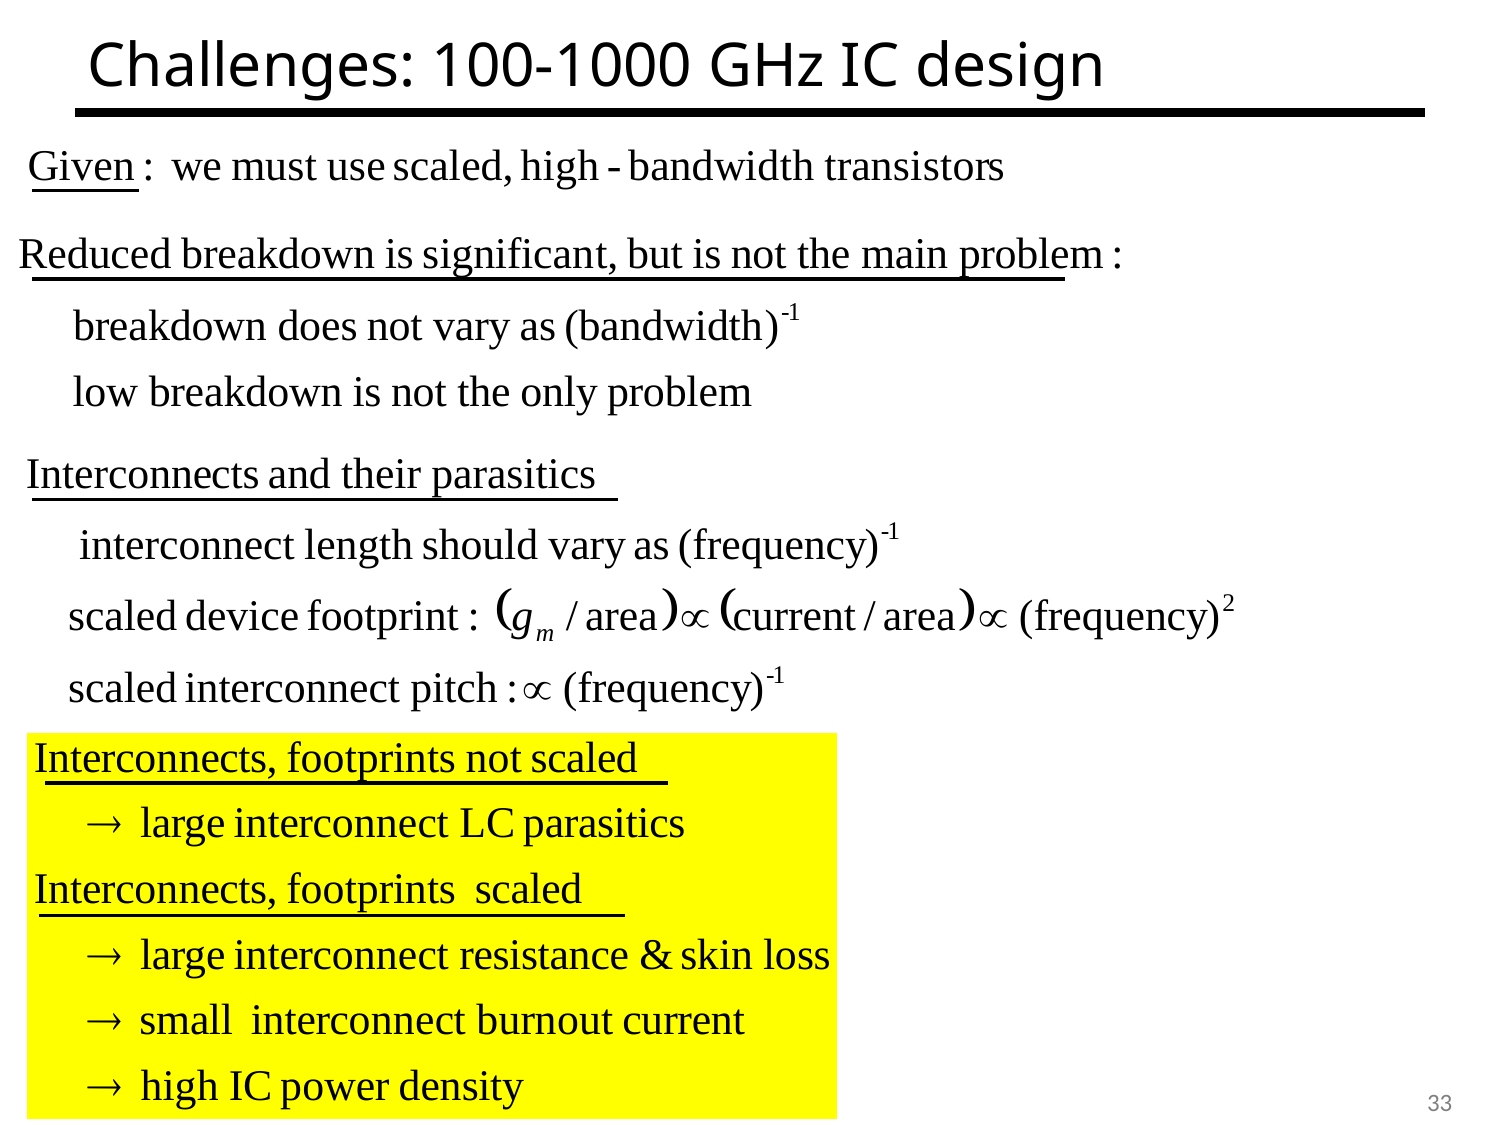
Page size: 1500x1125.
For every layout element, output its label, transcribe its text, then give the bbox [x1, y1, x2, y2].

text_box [21, 140, 1014, 200]
title Challenges: 100-1000 GHz IC design [87, 34, 1475, 101]
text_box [18, 449, 1260, 721]
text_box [11, 230, 1128, 426]
text_box 33 [1412, 1082, 1500, 1125]
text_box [27, 732, 838, 1120]
